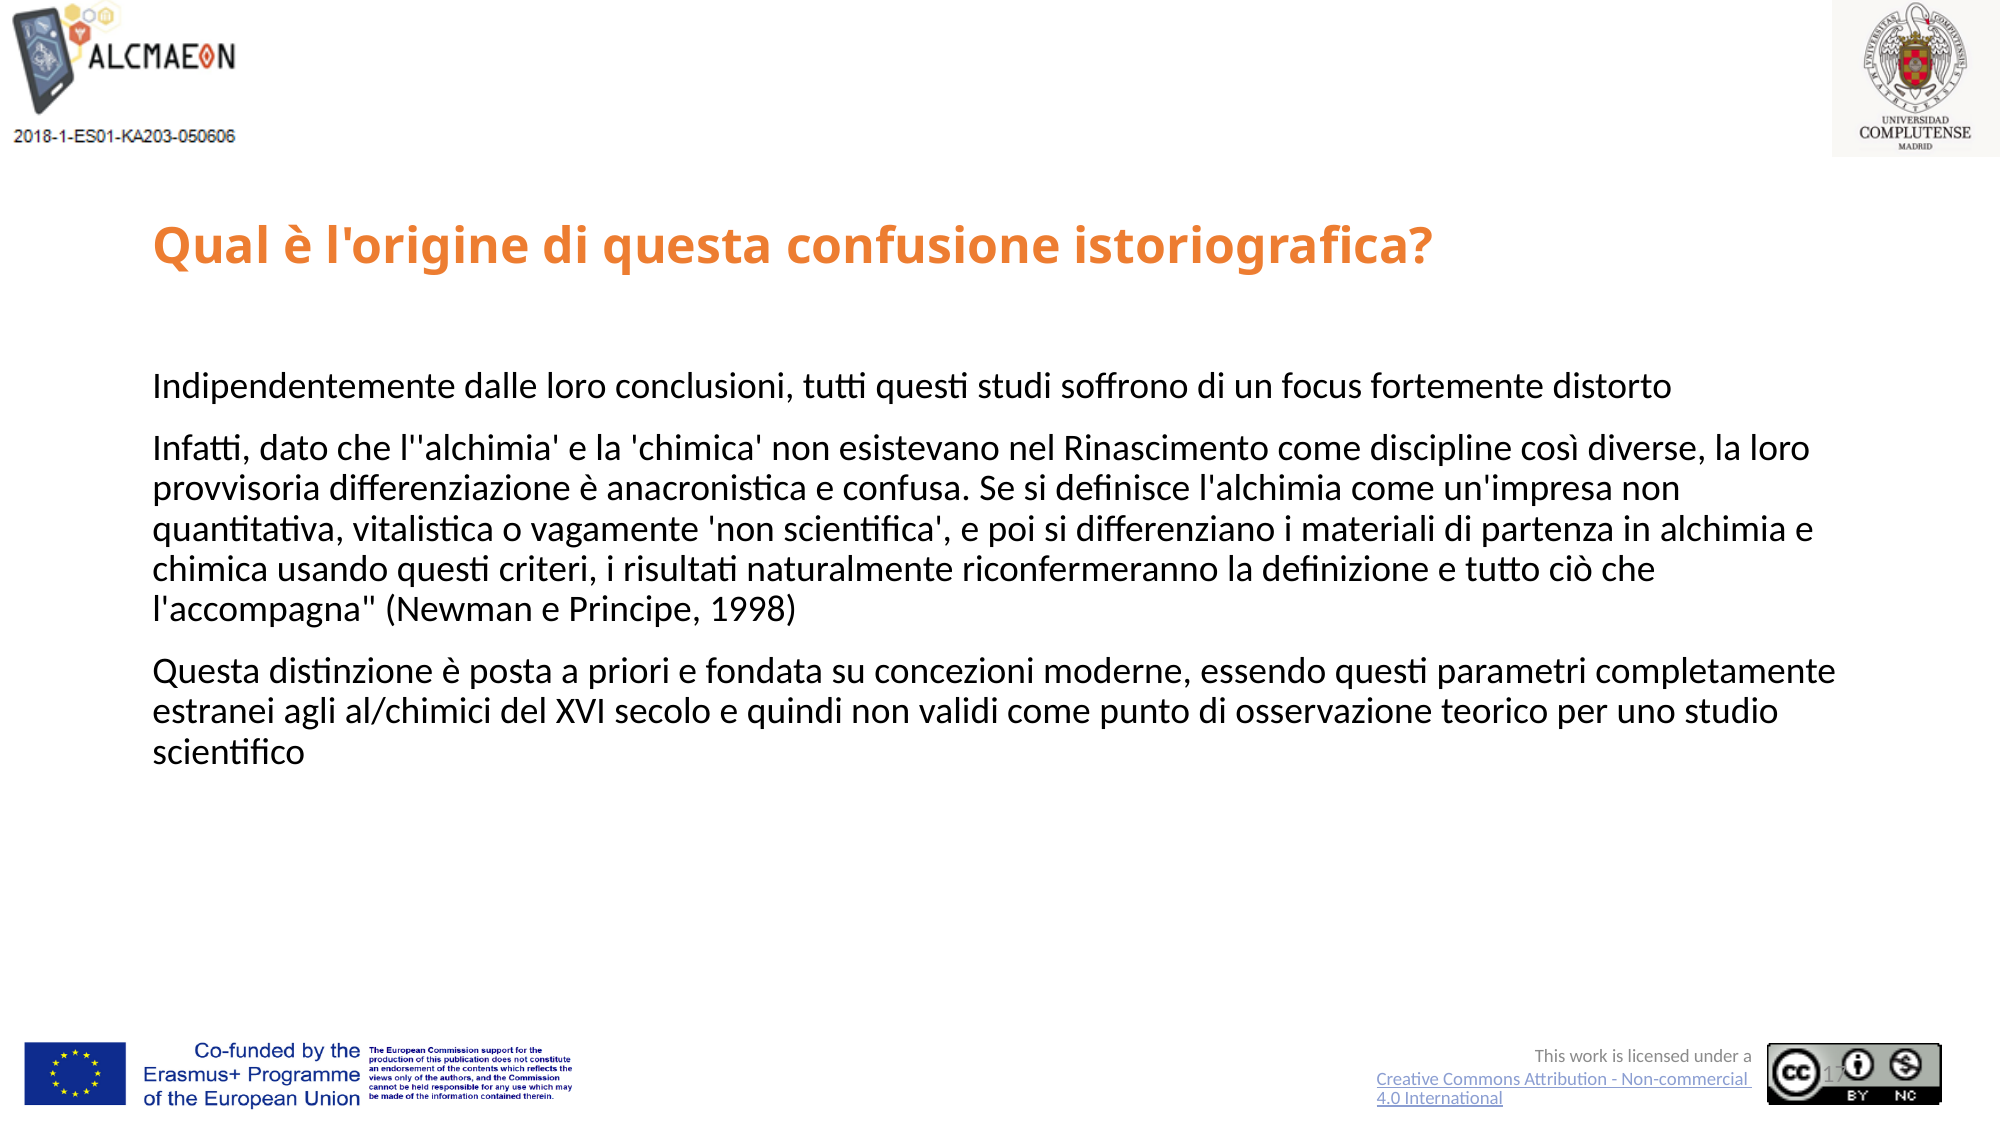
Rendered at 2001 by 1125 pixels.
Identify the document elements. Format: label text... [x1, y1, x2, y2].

picture [1832, 0, 2000, 157]
title Qual è l'origine di questa confusione istoriografica? [137, 111, 1863, 330]
picture [20, 1036, 579, 1110]
picture [1767, 1043, 1942, 1105]
slide_number 17 [1412, 1042, 1863, 1103]
list Indipendentemente dalle loro conclusioni, tutti questi studi soffrono di un focus fortemente distorto Infatti, dato che l''alchimia' e la 'chimica' non esistevano nel Rinascimento come discipline così diverse, la loro provvisoria differenziazione è anacronistica e confusa. Se si definisce l'alchimia come un'impresa non quantitativa, vitalistica o vagamente 'non scientifica', e poi si differenziano i materiali di partenza in alchimia e chimica usando questi criteri, i risultati naturalmente riconfermeranno la definizione e tutto ciò che l'accompagna" (Newman e Principe, 1998) Questa distinzione è posta a priori e fondata su concezioni moderne, essendo questi parametri completamente estranei agli al/chimici del XVI secolo e quindi non validi come punto di osservazione teorico per uno studio scientifico [137, 358, 1863, 834]
picture [0, 0, 248, 157]
